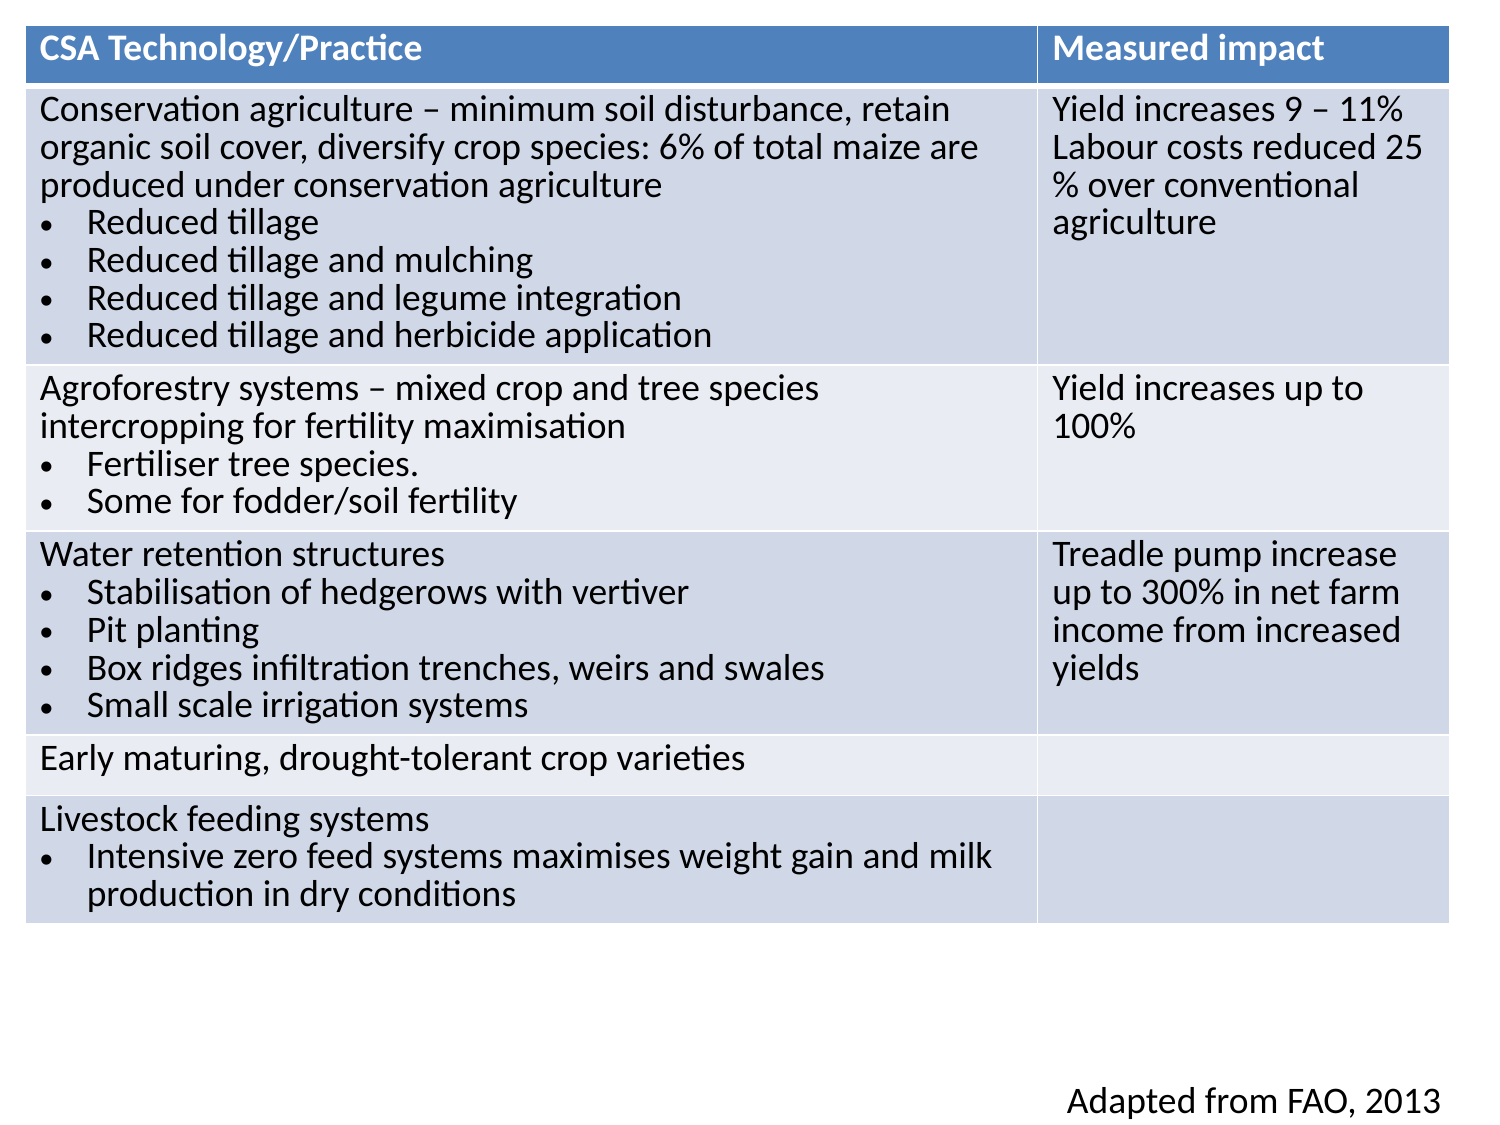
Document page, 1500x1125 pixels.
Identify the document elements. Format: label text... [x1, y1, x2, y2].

table_header Measured impact [1038, 26, 1449, 83]
table_cell Livestock feeding systems Intensive zero feed systems maximises weight gain and milk production in dry conditions [26, 796, 1037, 923]
table_cell [1038, 796, 1449, 923]
table_cell [1038, 736, 1449, 795]
table_cell Yield increases up to 100% [1038, 366, 1449, 530]
text_box Adapted from FAO, 2013 [1052, 1068, 1457, 1125]
table_cell Water retention structures Stabilisation of hedgerows with vertiver Pit planting Box ridges infiltration trenches, weirs and swales Small scale irrigation systems [26, 532, 1037, 734]
table_cell Yield increases 9 – 11% Labour costs reduced 25 % over conventional agriculture [1038, 89, 1449, 364]
table_cell Agroforestry systems – mixed crop and tree species intercropping for fertility maximisation Fertiliser tree species. Some for fodder/soil fertility [26, 366, 1037, 530]
table_cell Conservation agriculture – minimum soil disturbance, retain organic soil cover, diversify crop species: 6% of total maize are produced under conservation agriculture Reduced tillage Reduced tillage and mulching Reduced tillage and legume integration Reduced tillage and herbicide application [26, 89, 1037, 364]
table_header CSA Technology/Practice [26, 26, 1037, 83]
table_cell Early maturing, drought-tolerant crop varieties [26, 736, 1037, 795]
table_cell Treadle pump increase up to 300% in net farm income from increased yields [1038, 532, 1449, 734]
